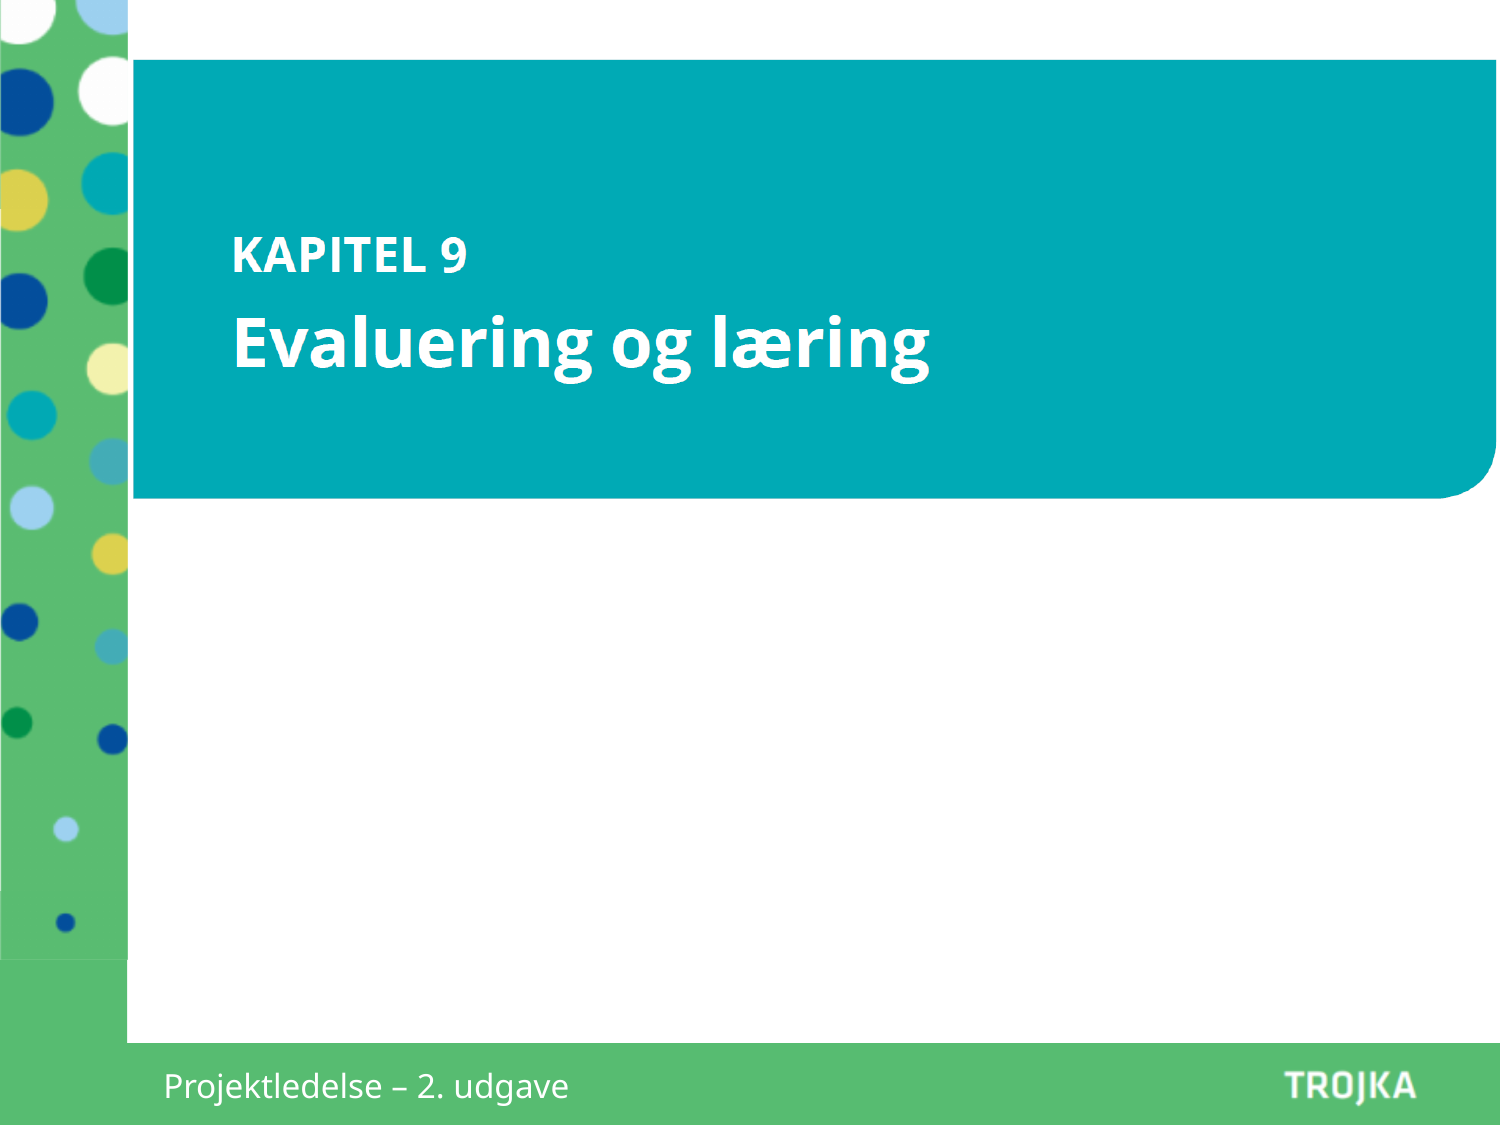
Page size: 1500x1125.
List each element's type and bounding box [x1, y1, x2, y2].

picture [128, 54, 1500, 503]
picture [0, 960, 1500, 1125]
picture [1, 0, 127, 959]
